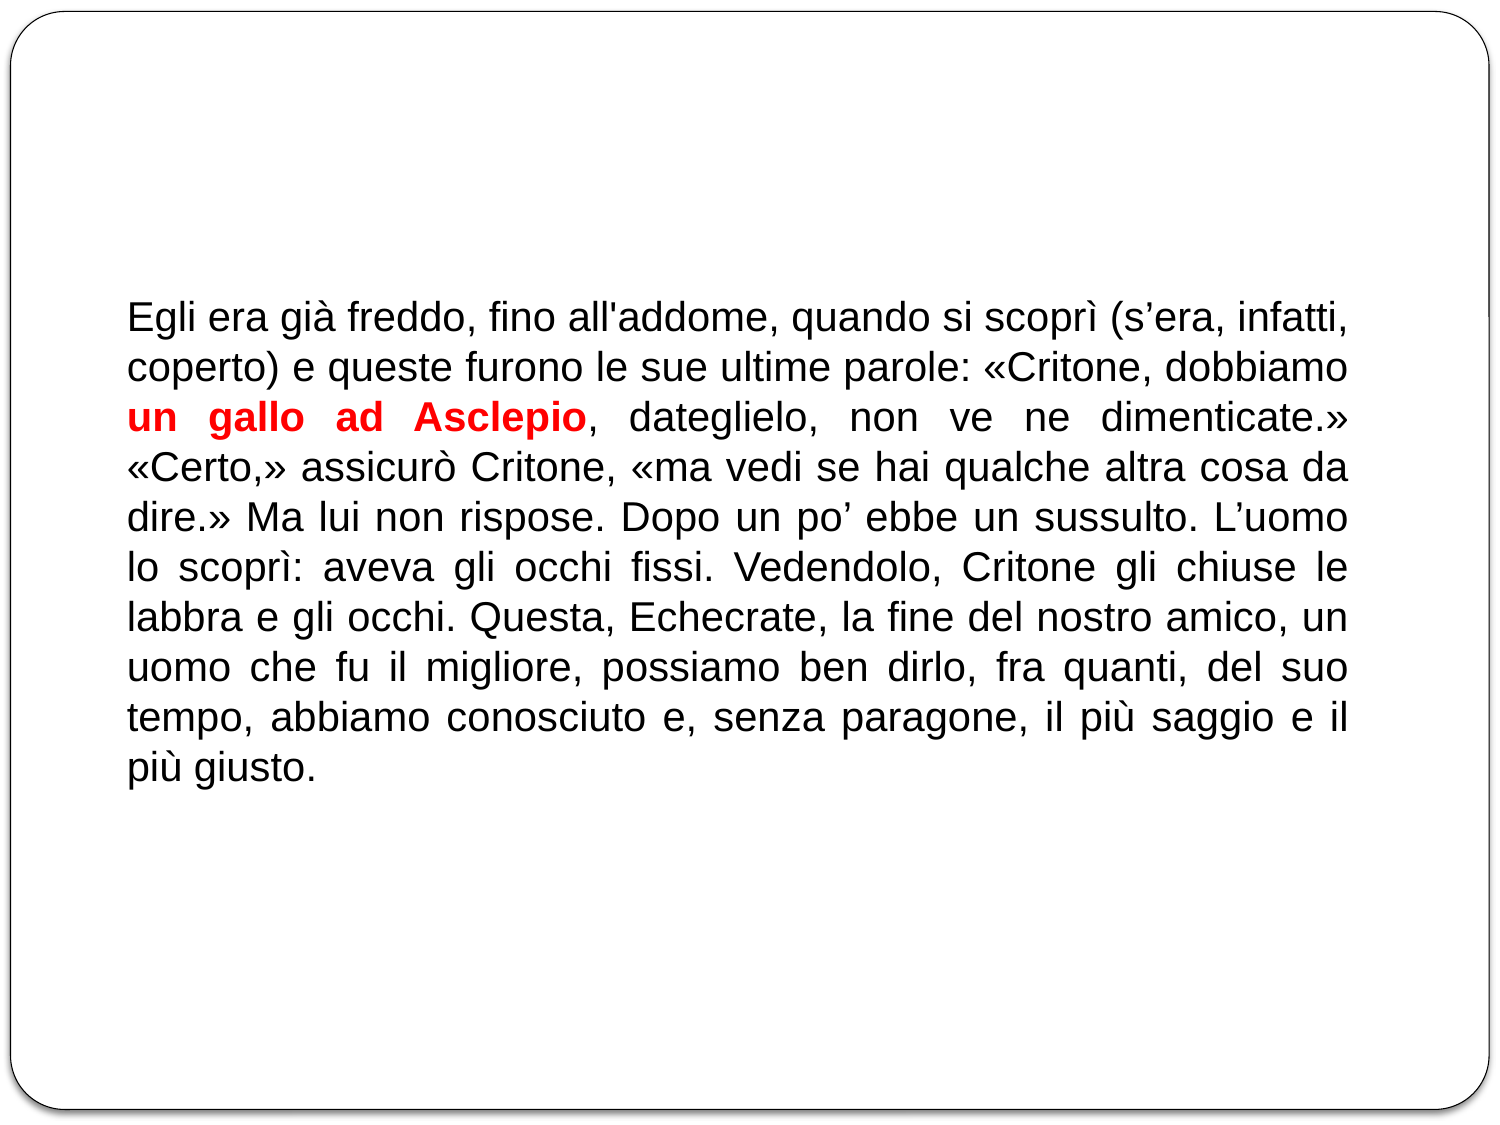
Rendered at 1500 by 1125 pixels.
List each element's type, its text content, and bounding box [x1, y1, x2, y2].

text_box Egli era già freddo, fino all'addome, quando si scoprì (s’era, infatti, coperto) e queste furono le sue ultime parole: «Critone, dobbiamo un gallo ad Asclepio, dateglielo, non ve ne dimenticate.» «Certo,» assicurò Critone, «ma vedi se hai qualche altra cosa da dire.» Ma lui non rispose. Dopo un po’ ebbe un sussulto. L’uomo lo scoprì: aveva gli occhi fissi. Vedendolo, Critone gli chiuse le labbra e gli occhi. Questa, Echecrate, la fine del nostro amico, un uomo che fu il migliore, possiamo ben dirlo, fra quanti, del suo tempo, abbiamo conosciuto e, senza paragone, il più saggio e il più giusto. [112, 282, 1365, 798]
